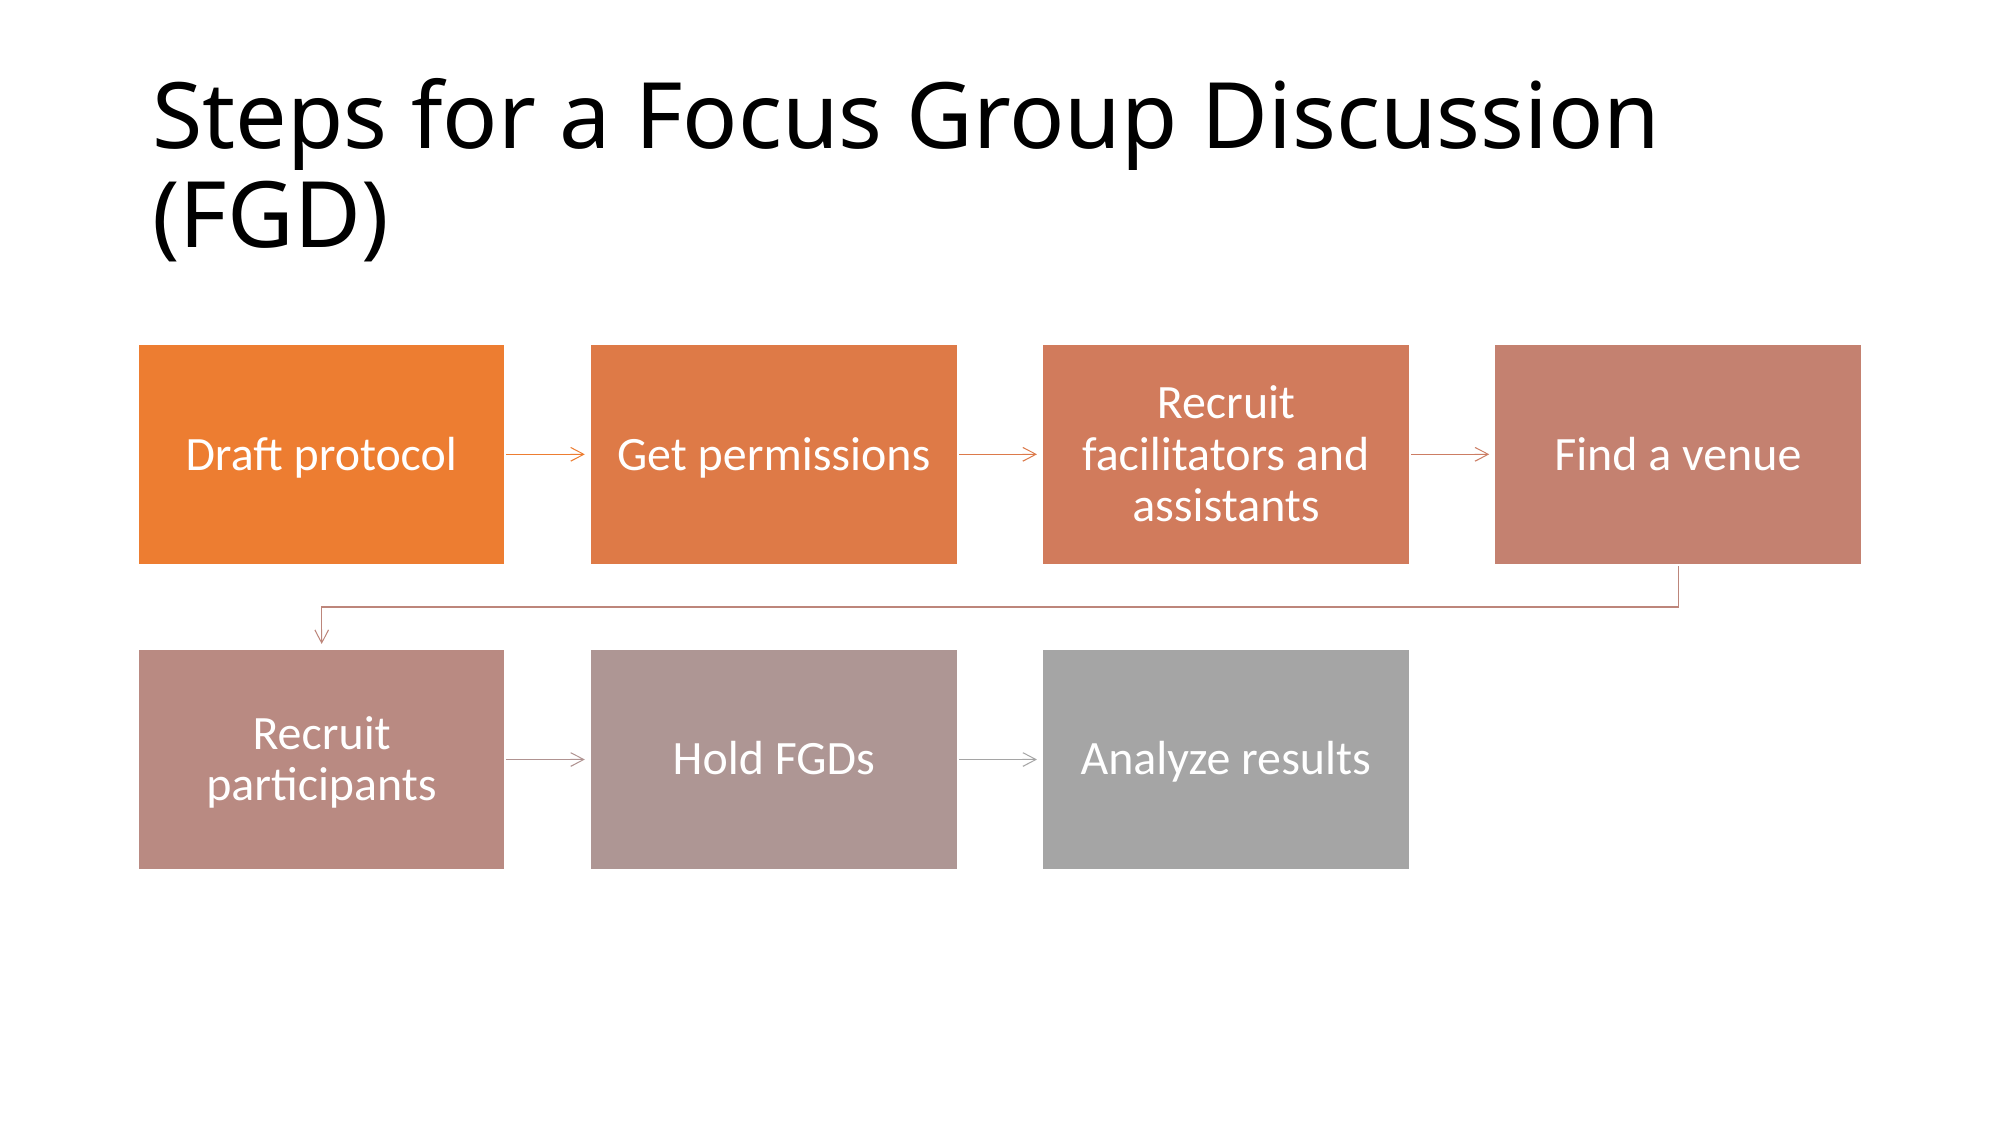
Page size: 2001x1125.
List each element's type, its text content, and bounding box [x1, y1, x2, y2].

title Steps for a Focus Group Discussion (FGD) [137, 59, 1863, 250]
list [137, 250, 1863, 964]
